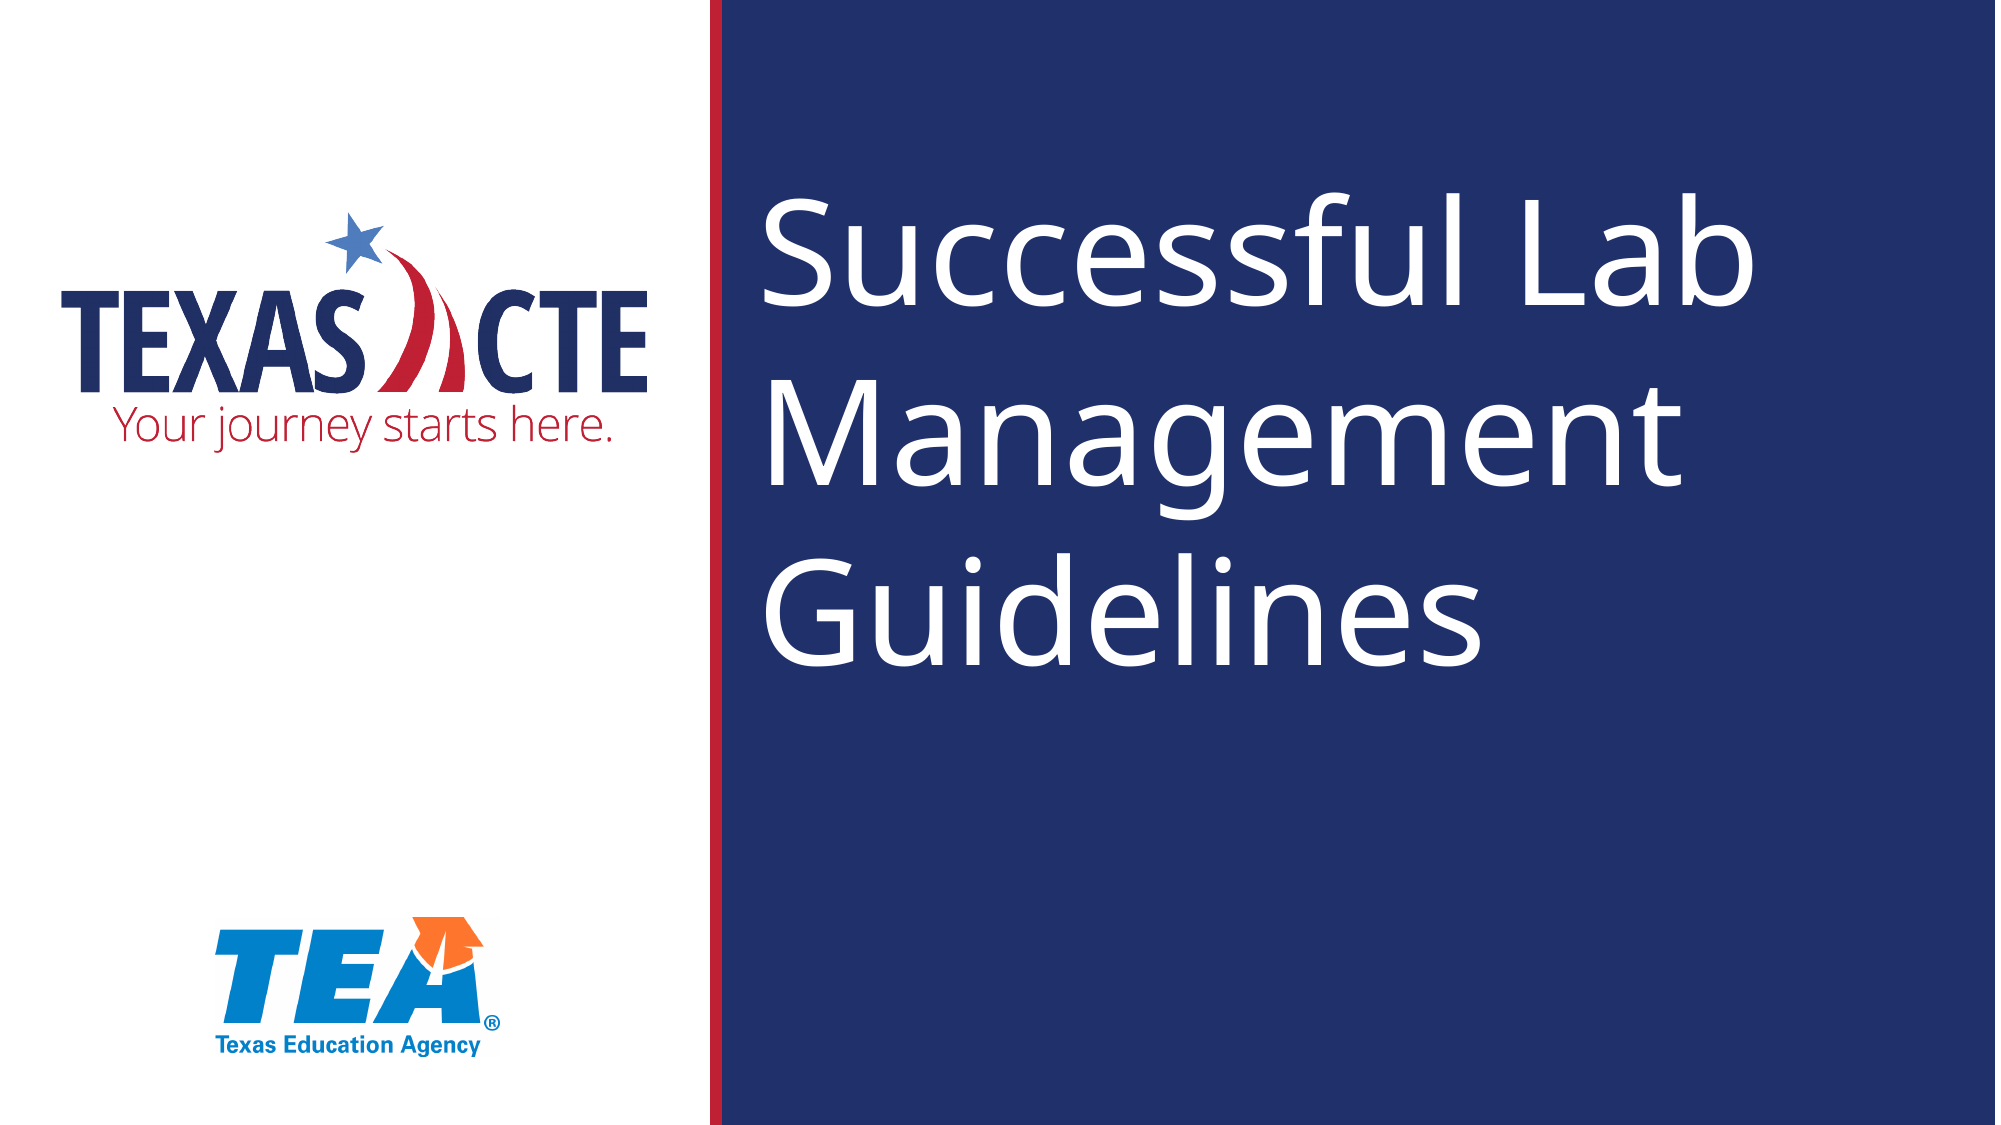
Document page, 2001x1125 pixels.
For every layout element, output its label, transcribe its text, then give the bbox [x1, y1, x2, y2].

picture [61, 212, 647, 453]
picture [215, 917, 500, 1057]
title Successful Lab Management Guidelines [742, 151, 1967, 712]
